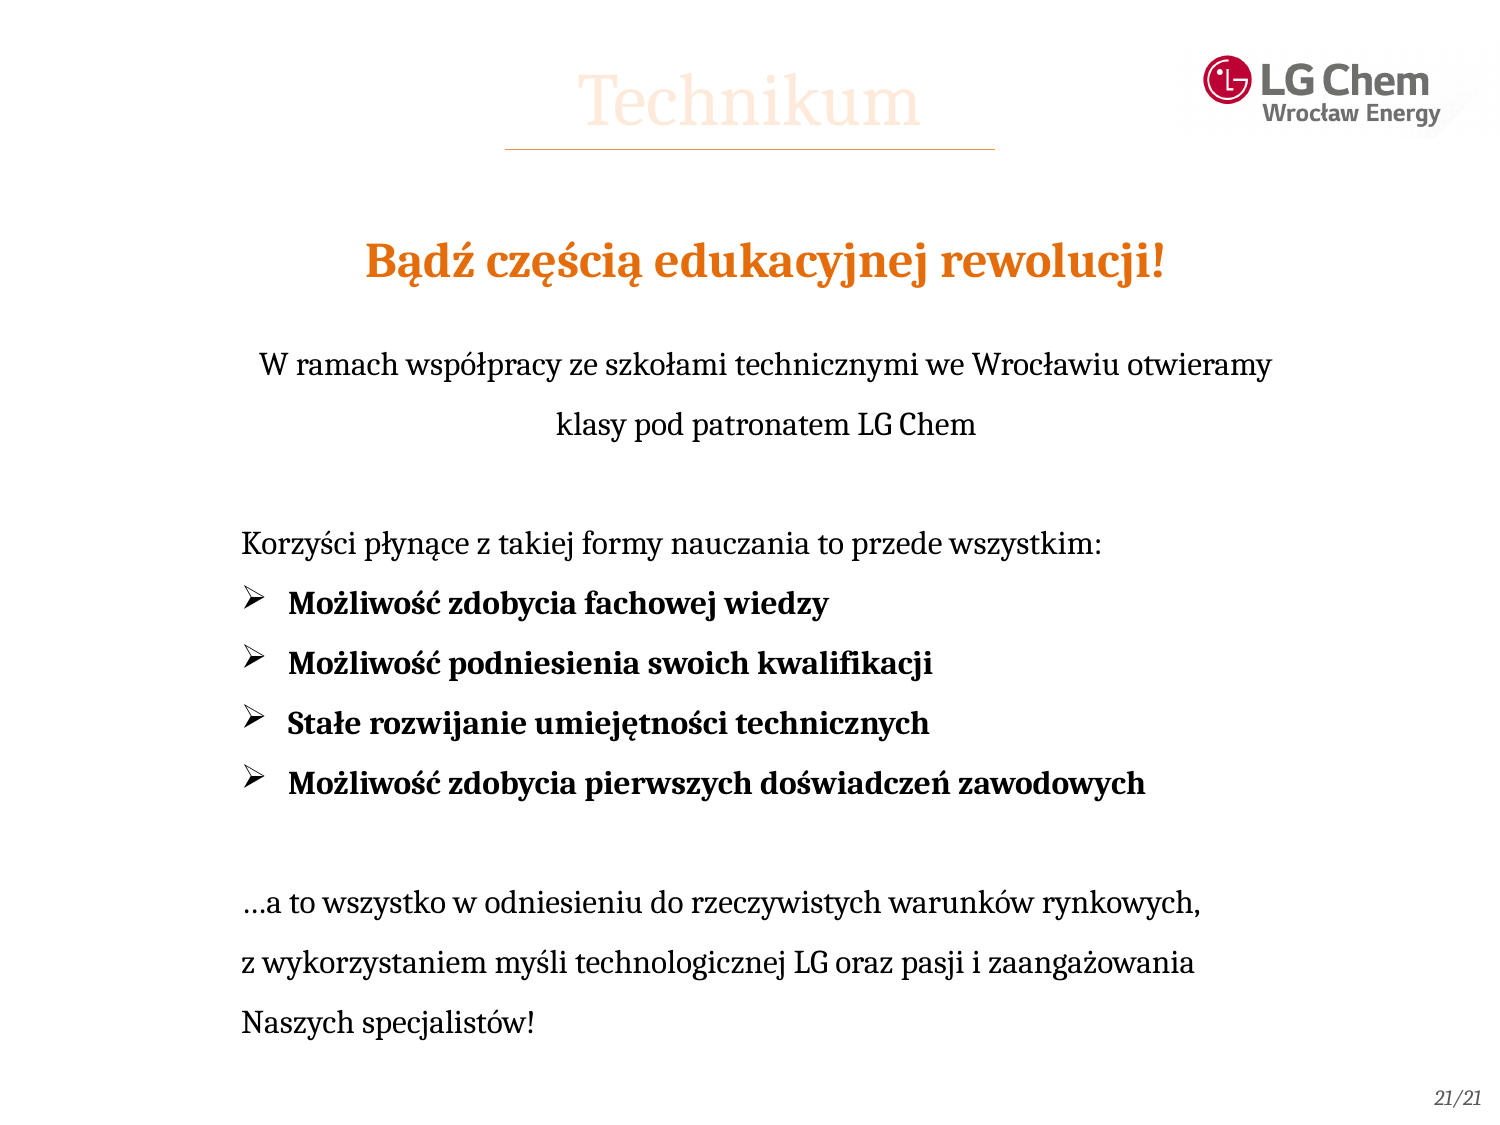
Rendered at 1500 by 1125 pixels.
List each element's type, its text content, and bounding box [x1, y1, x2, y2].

text_box W ramach współpracy ze szkołami technicznymi we Wrocławiu otwieramy klasy pod patronatem LG Chem Korzyści płynące z takiej formy nauczania to przede wszystkim: Możliwość zdobycia fachowej wiedzy Możliwość podniesienia swoich kwalifikacji Stałe rozwijanie umiejętności technicznych Możliwość zdobycia pierwszych doświadczeń zawodowych …a to wszystko w odniesieniu do rzeczywistych warunków rynkowych, z wykorzystaniem myśli technologicznej LG oraz pasji i zaangażowania Naszych specjalistów! [226, 314, 1307, 1048]
text_box 21/21 [1419, 1075, 1497, 1117]
picture [1172, 41, 1500, 138]
text_box Technikum [562, 42, 938, 148]
text_box Bądź częścią edukacyjnej rewolucji! [350, 219, 1183, 295]
